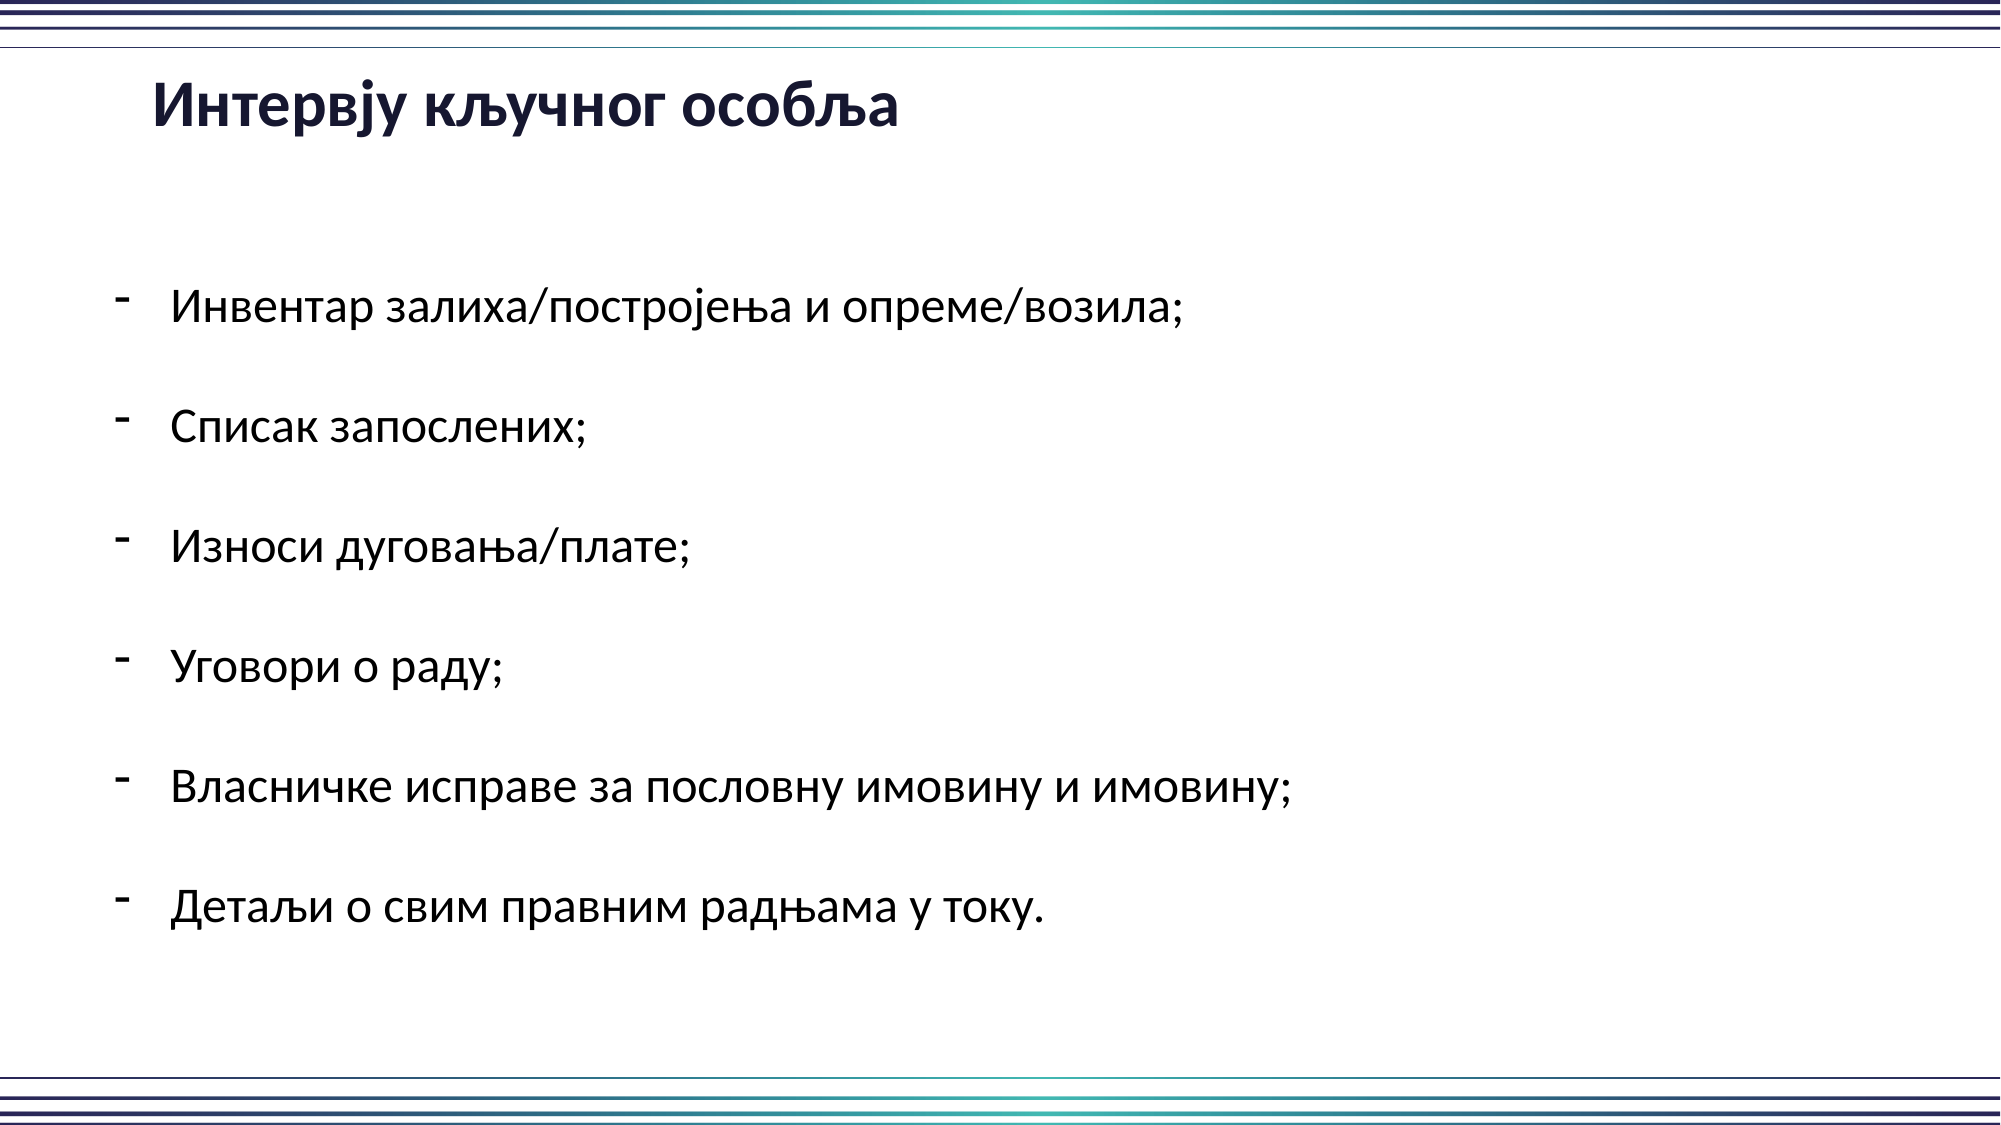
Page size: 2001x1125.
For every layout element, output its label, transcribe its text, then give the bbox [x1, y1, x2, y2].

picture [0, 0, 2001, 48]
text_box Инвентар залиха/постројења и опреме/возила; Списак запослених; Износи дуговања/плате; Уговори о раду; Власничке исправе за пословну имовину и имовину; Детаљи о свим правним радњама у току. [99, 265, 1935, 940]
picture [0, 1077, 2001, 1125]
list Интервју кључног особља [137, 60, 1863, 148]
